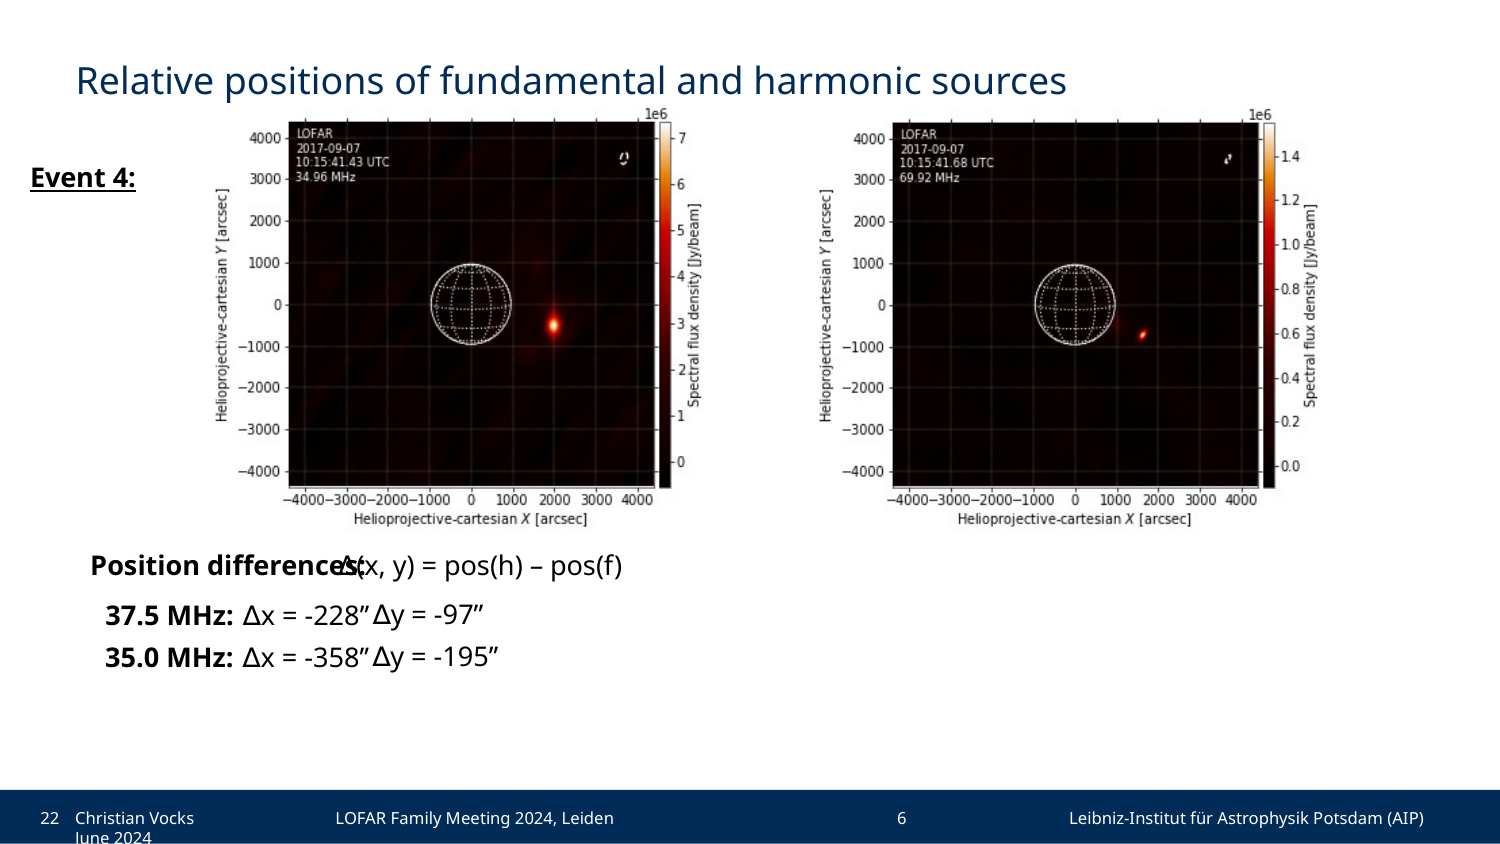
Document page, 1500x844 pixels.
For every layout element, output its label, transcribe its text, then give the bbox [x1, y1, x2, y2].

text_box ∆x = -228’’ [242, 593, 372, 631]
title Relative positions of fundamental and harmonic sources [75, 57, 1425, 104]
text_box ∆(x, y) = pos(h) – pos(f) [338, 547, 684, 581]
picture [205, 65, 746, 539]
text_box Position differences: [90, 543, 338, 581]
text_box ∆x = -358’’ [242, 635, 372, 673]
text_box ∆y = -97’’ [372, 593, 545, 631]
text_box 35.0 MHz: [105, 635, 242, 673]
picture [809, 66, 1350, 540]
footer Christian Vocks LOFAR Family Meeting 2024, Leiden 6 June 2024 [75, 807, 946, 844]
text_box ∆y = -195’’ [372, 635, 560, 673]
text_box 37.5 MHz: [105, 593, 242, 631]
text_box Event 4: [30, 155, 198, 193]
